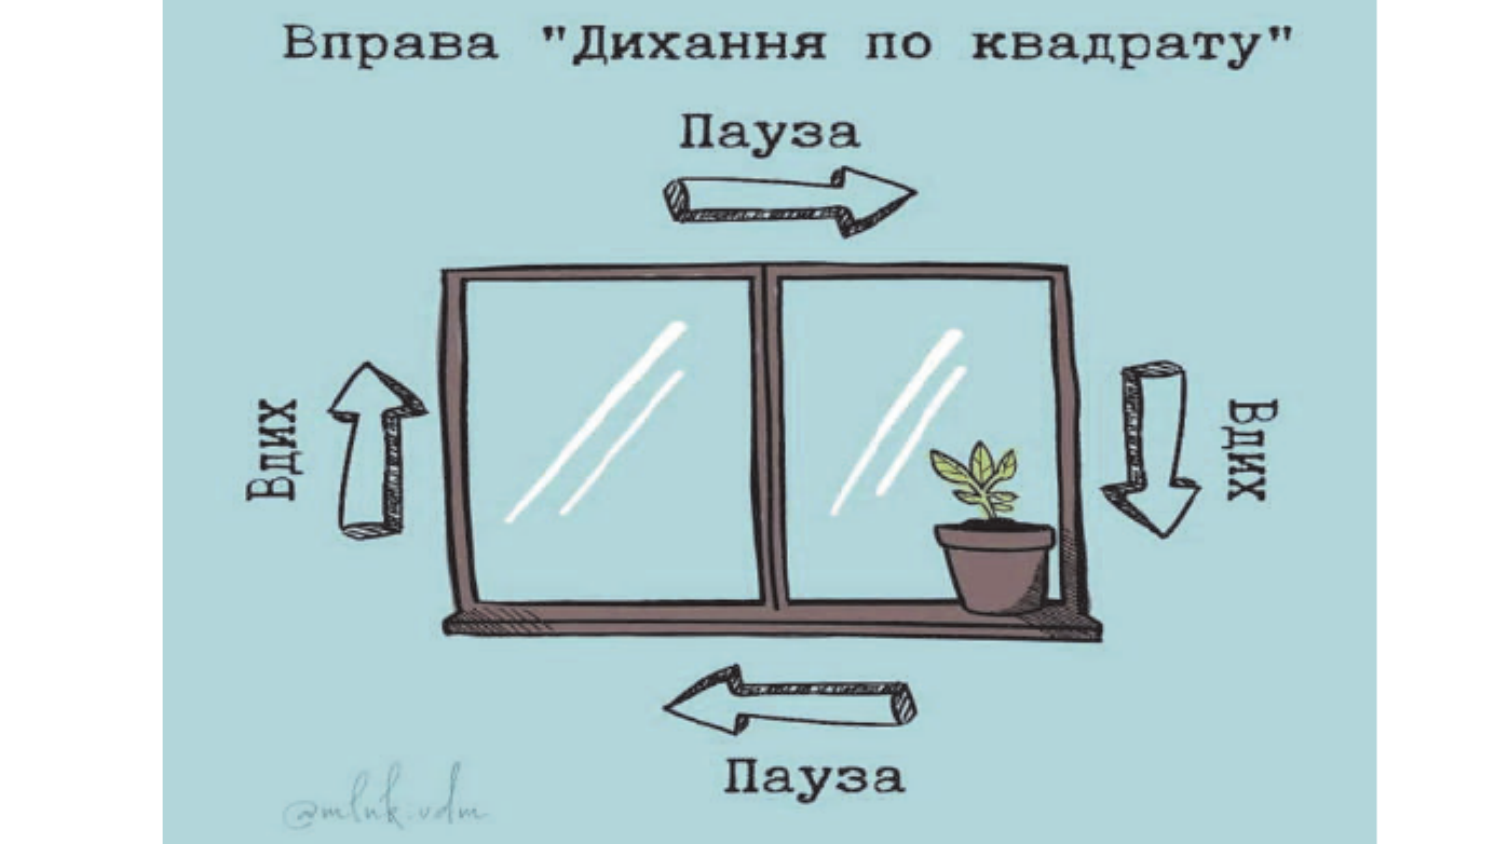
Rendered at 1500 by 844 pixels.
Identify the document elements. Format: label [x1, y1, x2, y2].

picture [162, 0, 1379, 844]
